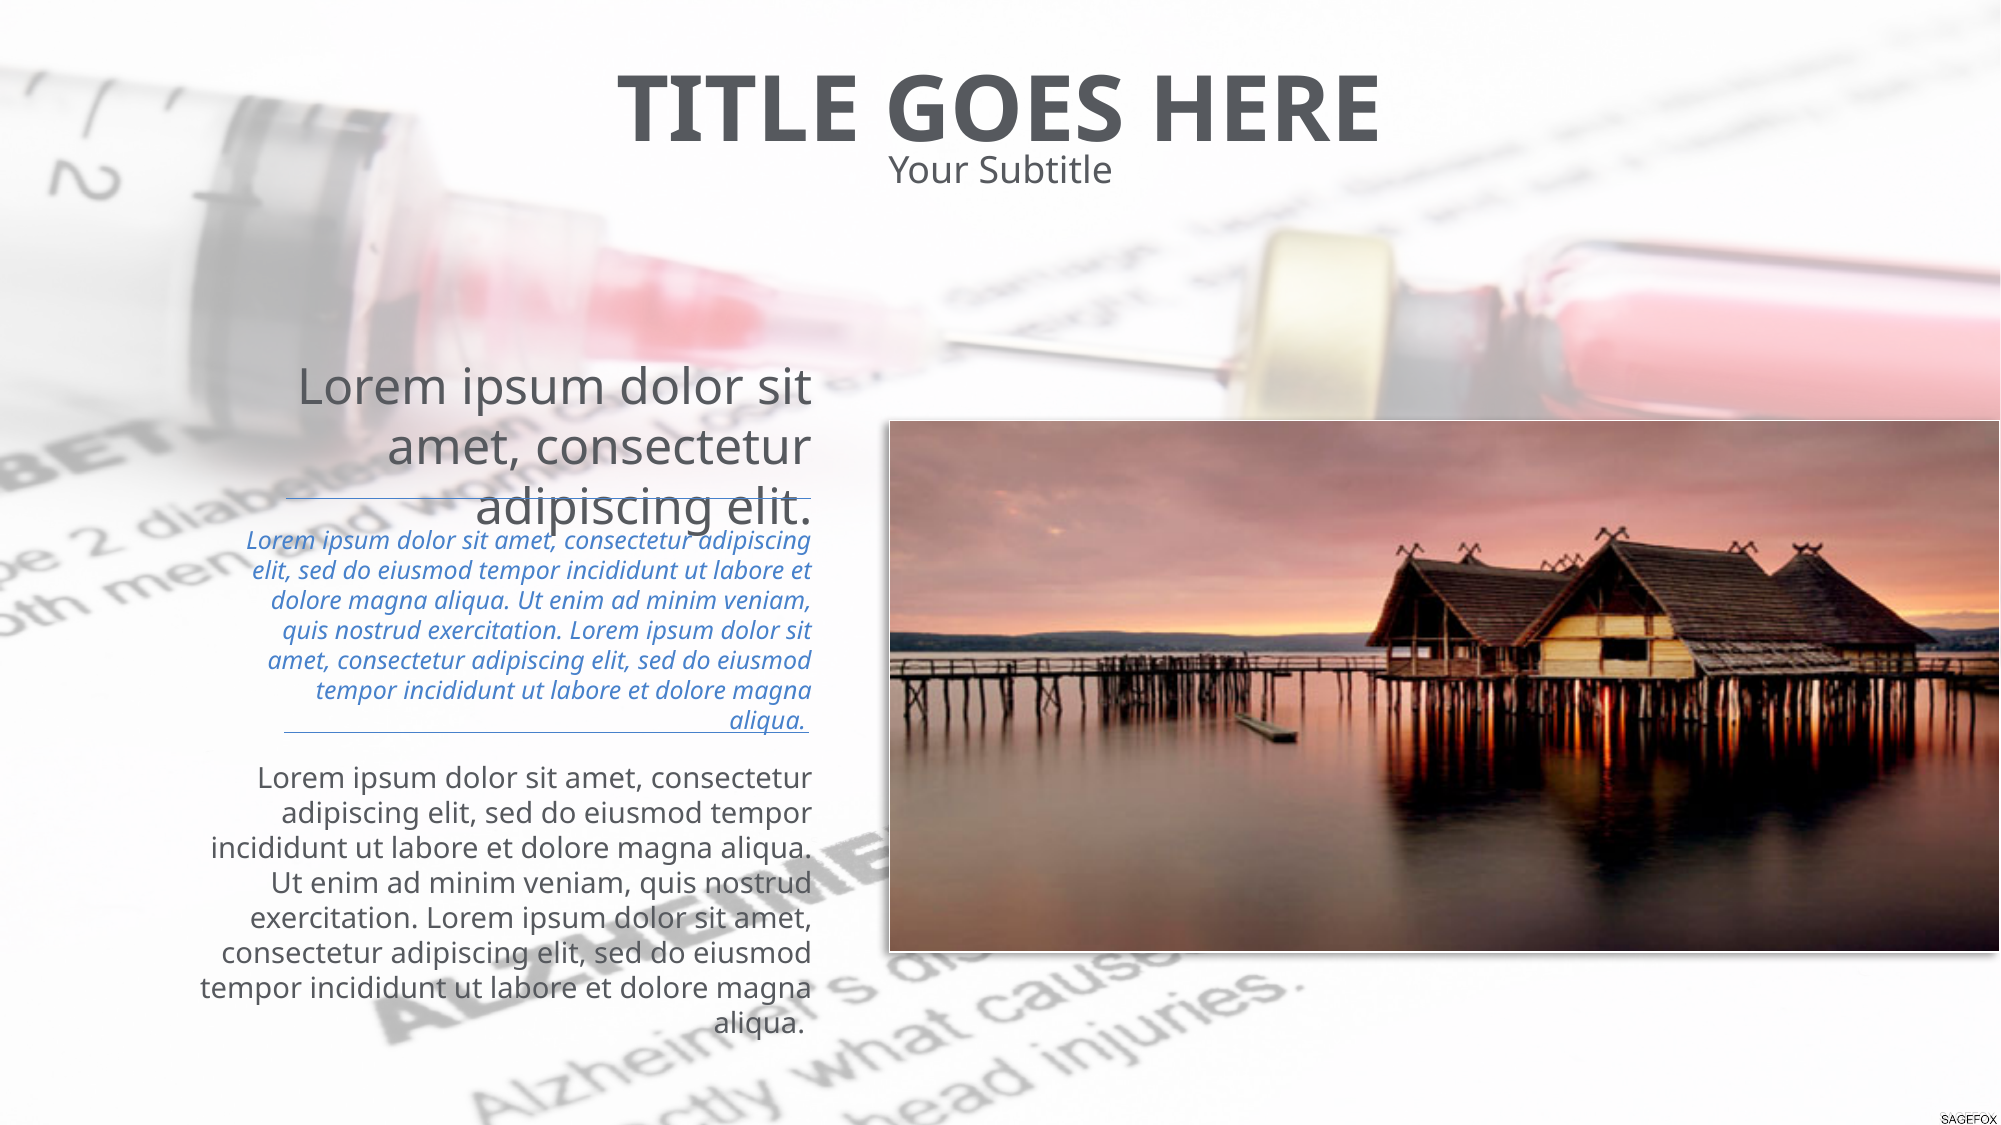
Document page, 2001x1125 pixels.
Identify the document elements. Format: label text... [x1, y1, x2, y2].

text_box [889, 419, 2000, 953]
text_box Lorem ipsum dolor sit amet, consectetur adipiscing elit, sed do eiusmod tempor incididunt ut labore et dolore magna aliqua. Ut enim ad minim veniam, quis nostrud exercitation. Lorem ipsum dolor sit amet, consectetur adipiscing elit, sed do eiusmod tempor incididunt ut labore et dolore magna aliqua. [174, 752, 828, 1047]
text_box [548, 42, 1452, 199]
picture [1938, 1114, 1999, 1125]
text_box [226, 498, 828, 733]
text_box Lorem ipsum dolor sit amet, consectetur adipiscing elit. [142, 347, 828, 542]
